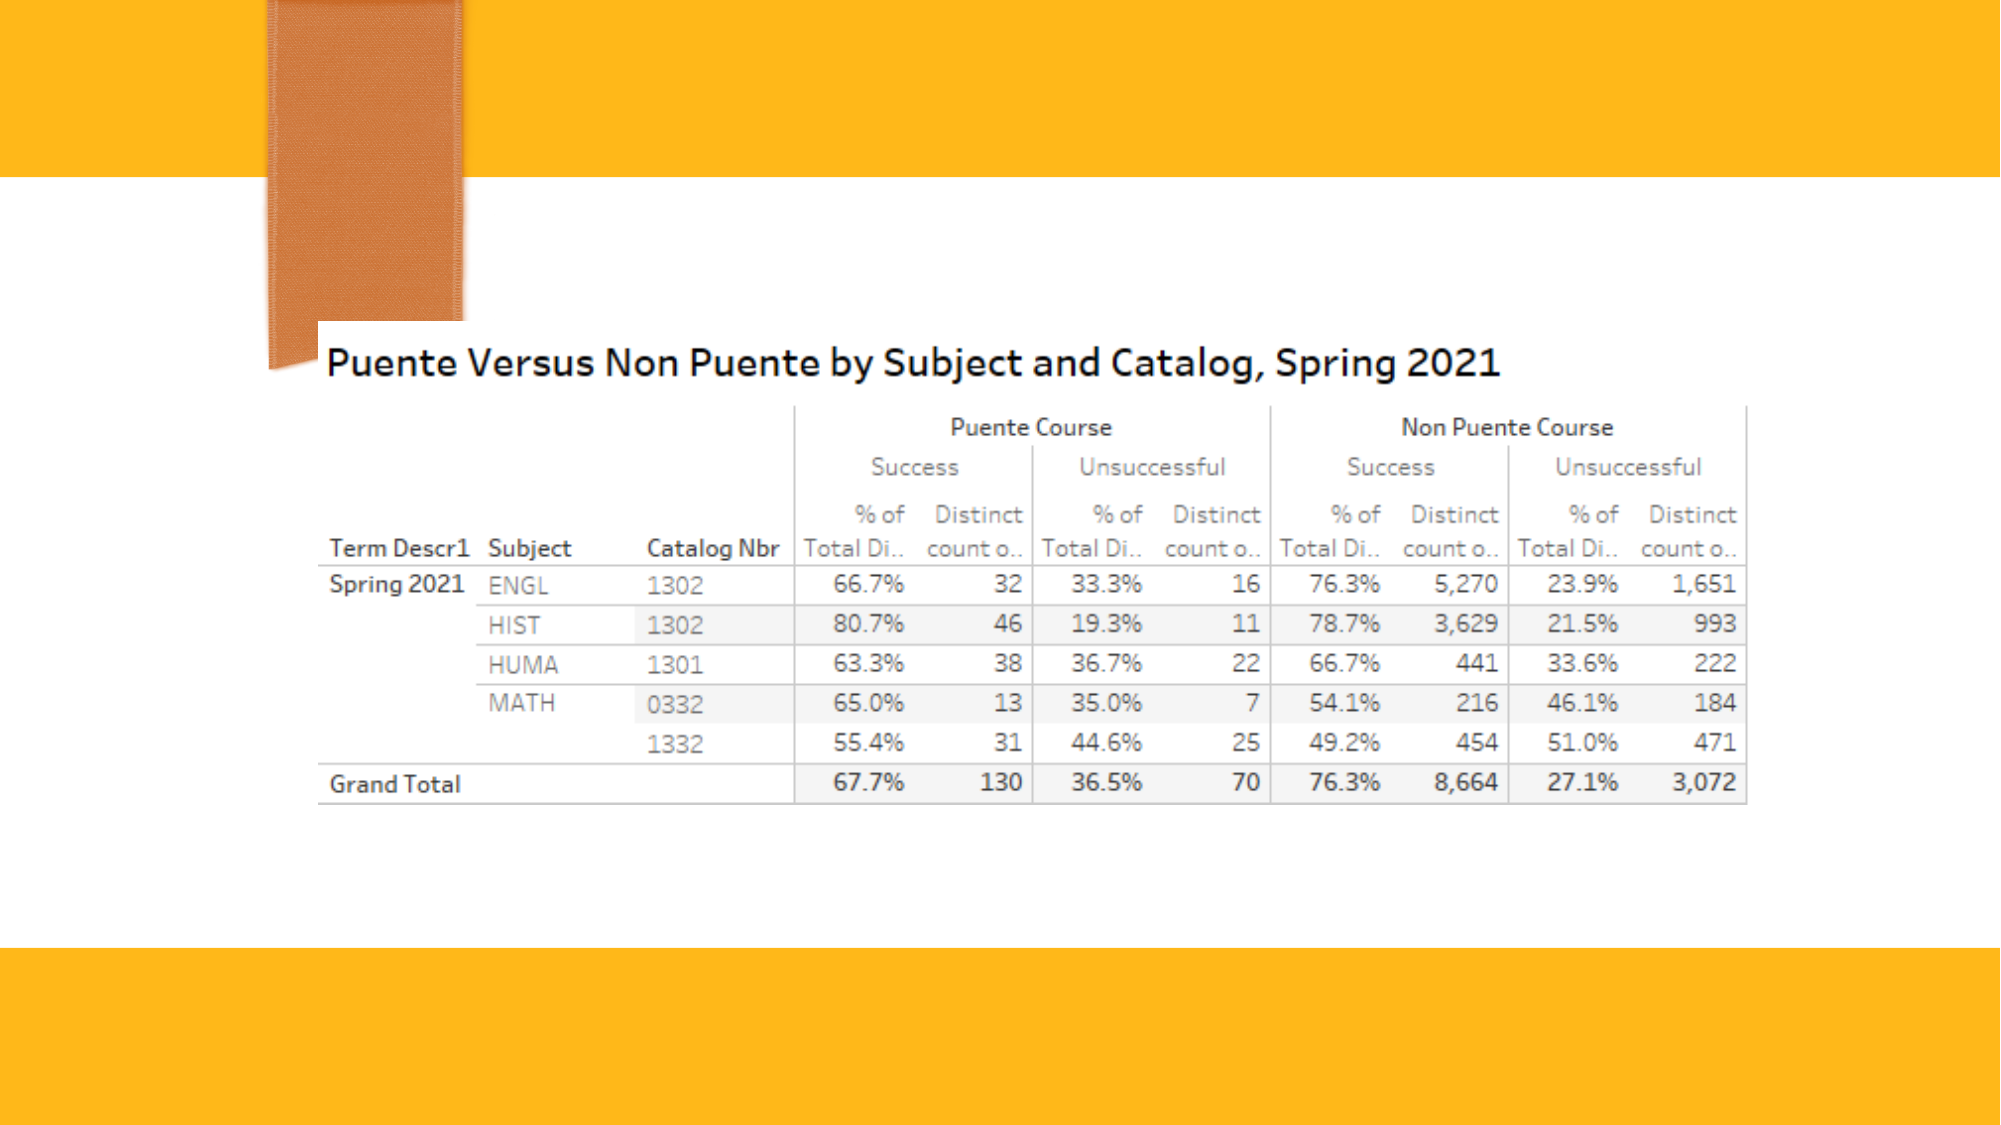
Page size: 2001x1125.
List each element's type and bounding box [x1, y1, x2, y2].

picture [318, 321, 1750, 805]
